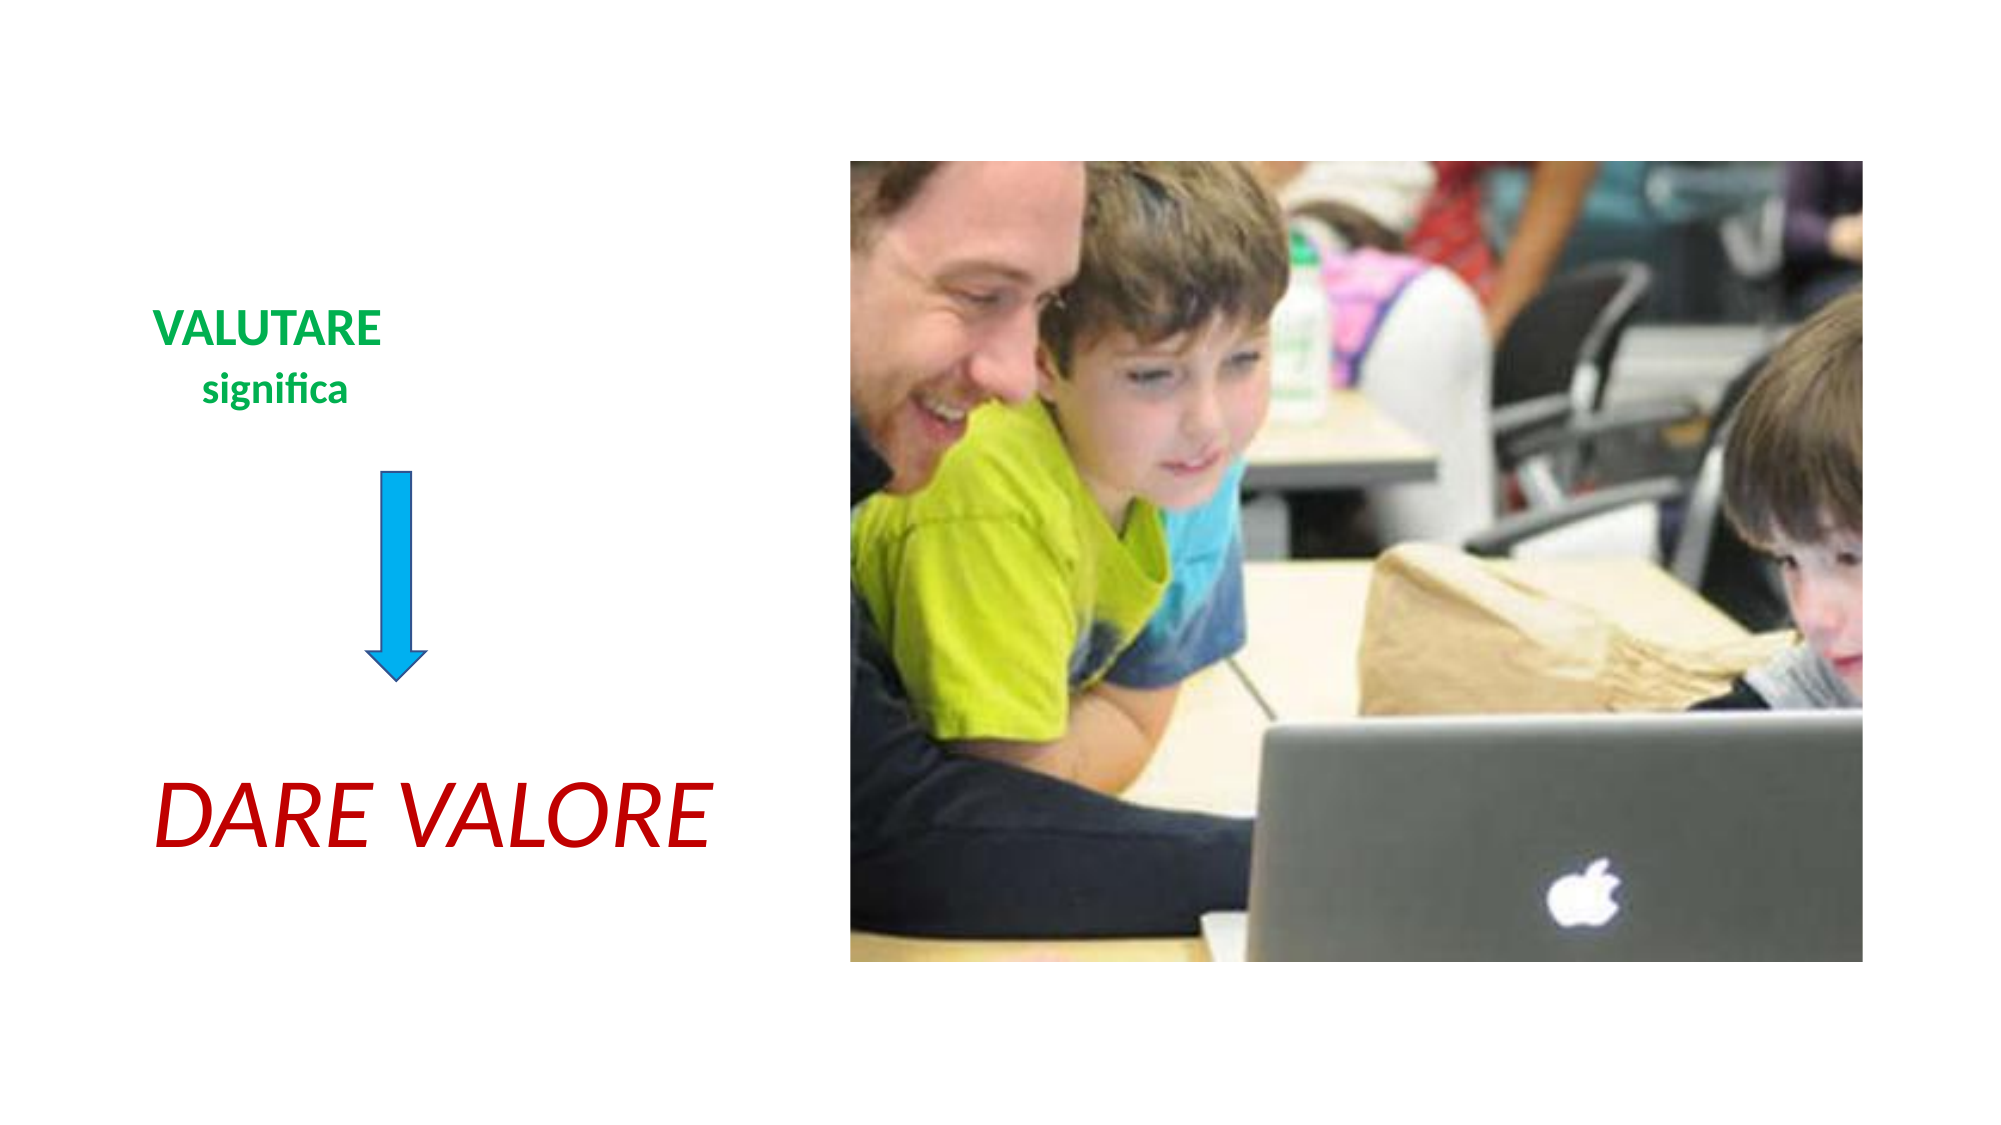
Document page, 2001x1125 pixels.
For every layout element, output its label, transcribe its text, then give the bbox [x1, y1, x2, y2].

title VALUTARE significa [137, 112, 783, 423]
text_box [366, 471, 426, 681]
list DARE VALORE [137, 753, 783, 963]
picture [850, 161, 1863, 962]
